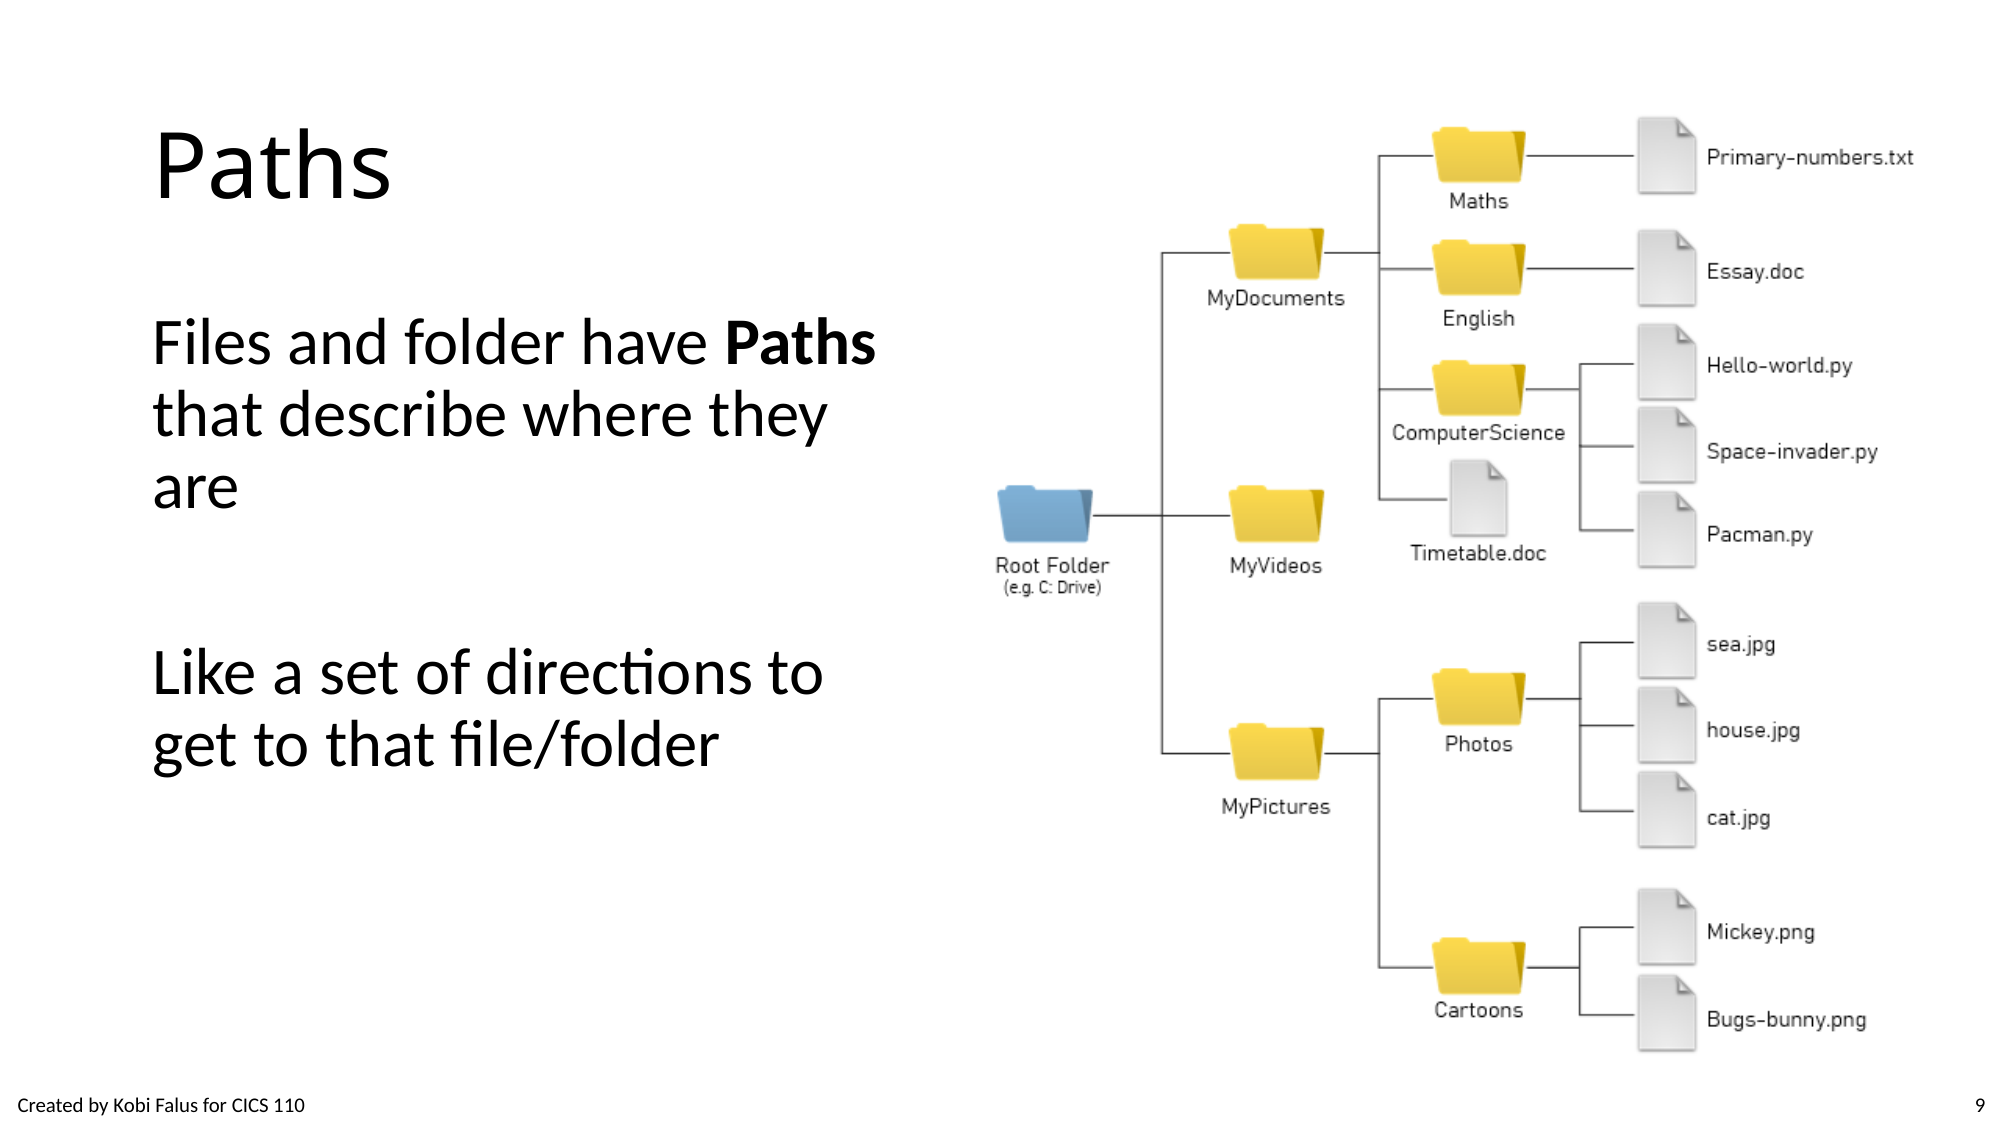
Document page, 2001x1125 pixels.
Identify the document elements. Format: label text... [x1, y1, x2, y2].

list Files and folder have Paths that describe where they are Like a set of directions to get to that file/folder [137, 299, 905, 1014]
title Paths [137, 59, 1863, 278]
picture [979, 110, 1937, 1066]
